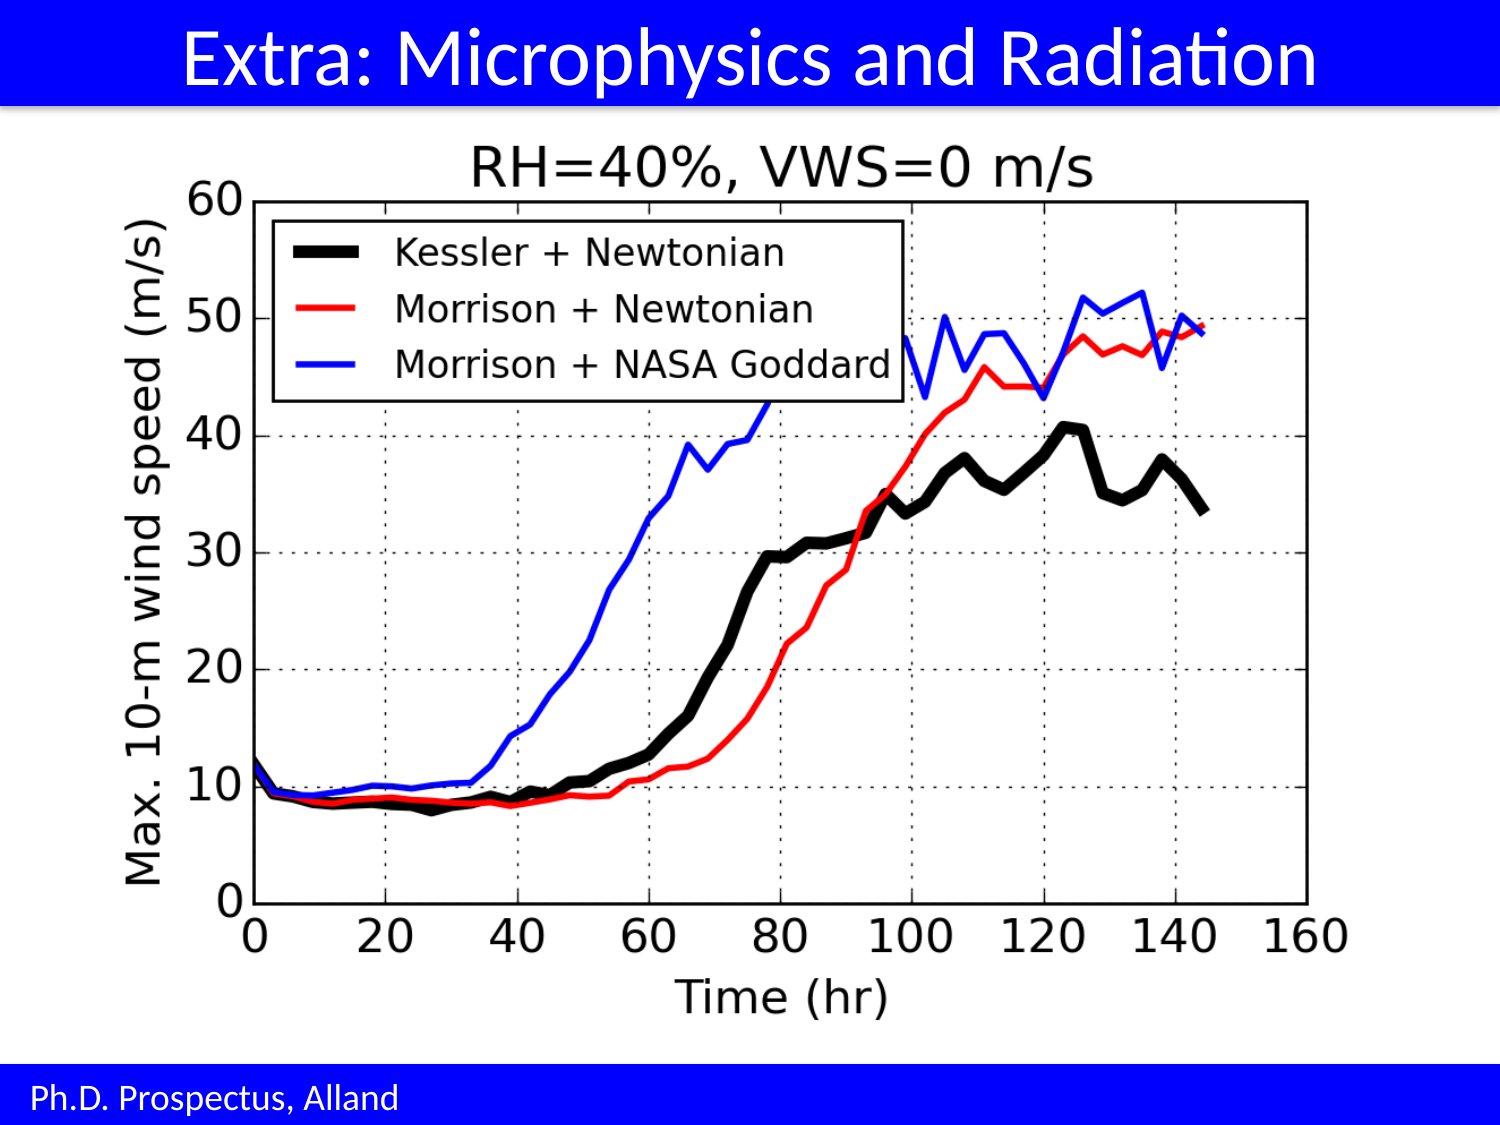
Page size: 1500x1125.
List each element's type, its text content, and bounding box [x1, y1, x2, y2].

picture [103, 120, 1370, 1045]
text_box Extra: Microphysics and Radiation [0, 0, 1500, 106]
text_box Ph.D. Prospectus, Alland [0, 1064, 1500, 1125]
